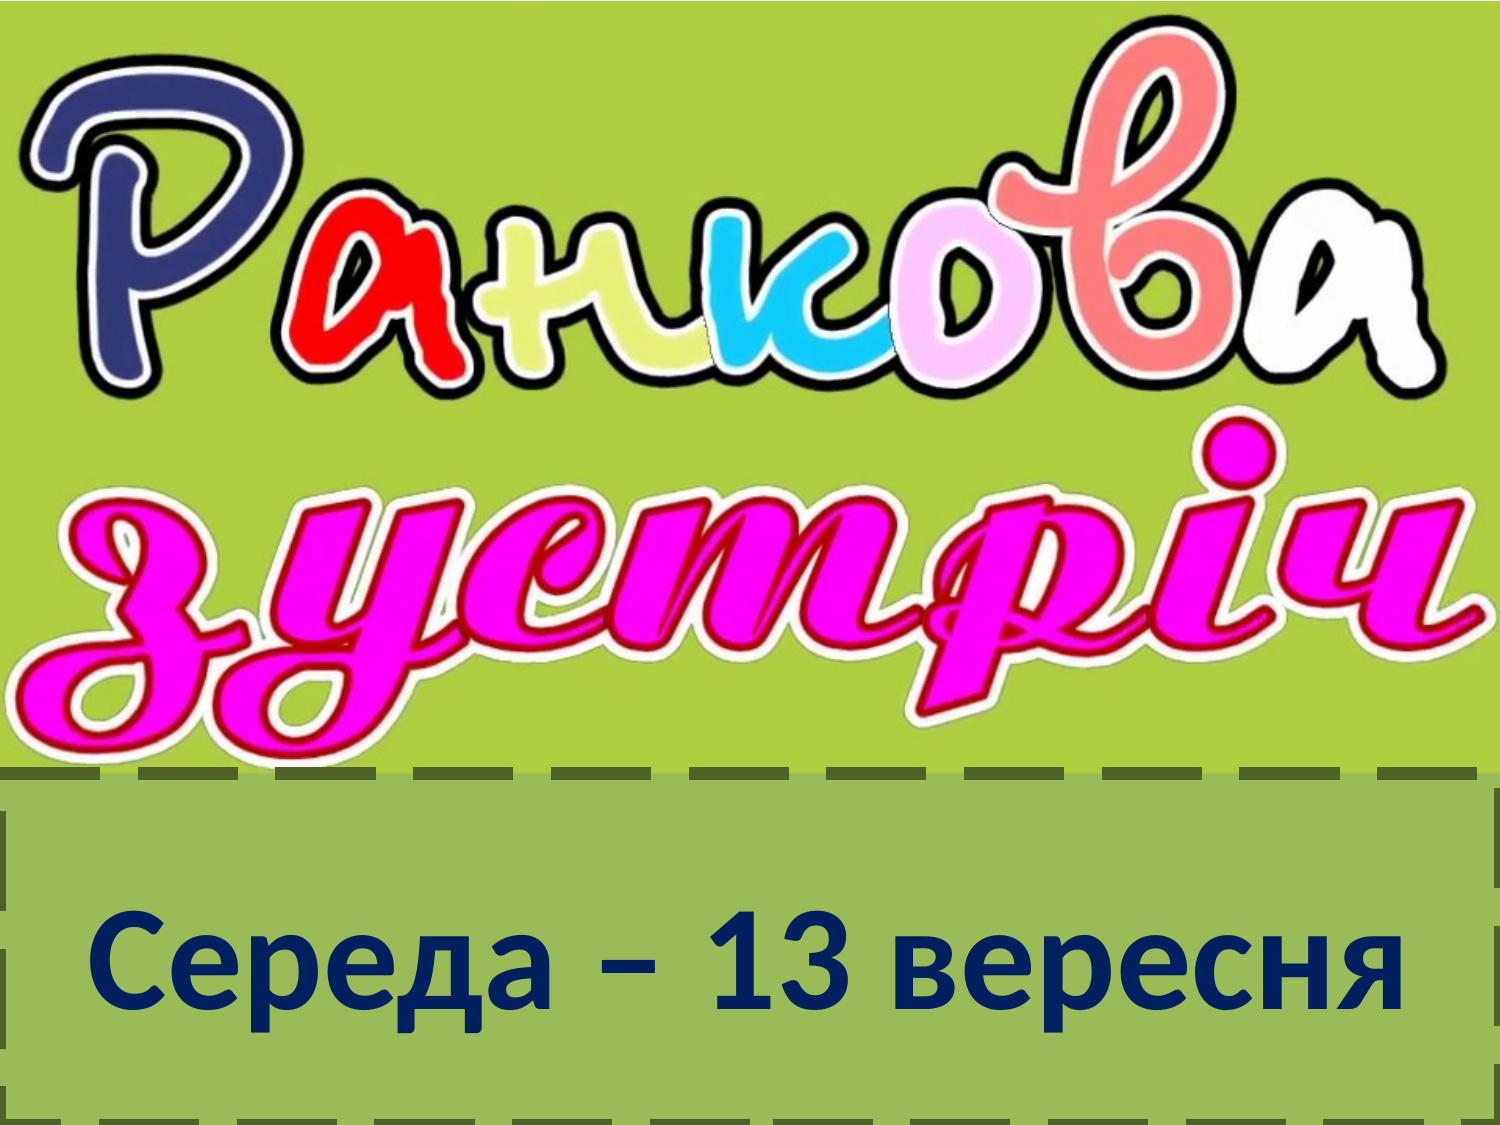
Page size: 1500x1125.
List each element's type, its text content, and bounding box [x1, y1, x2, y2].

picture [0, 1, 1500, 774]
title Середа – 13 вересня [0, 781, 1500, 1125]
